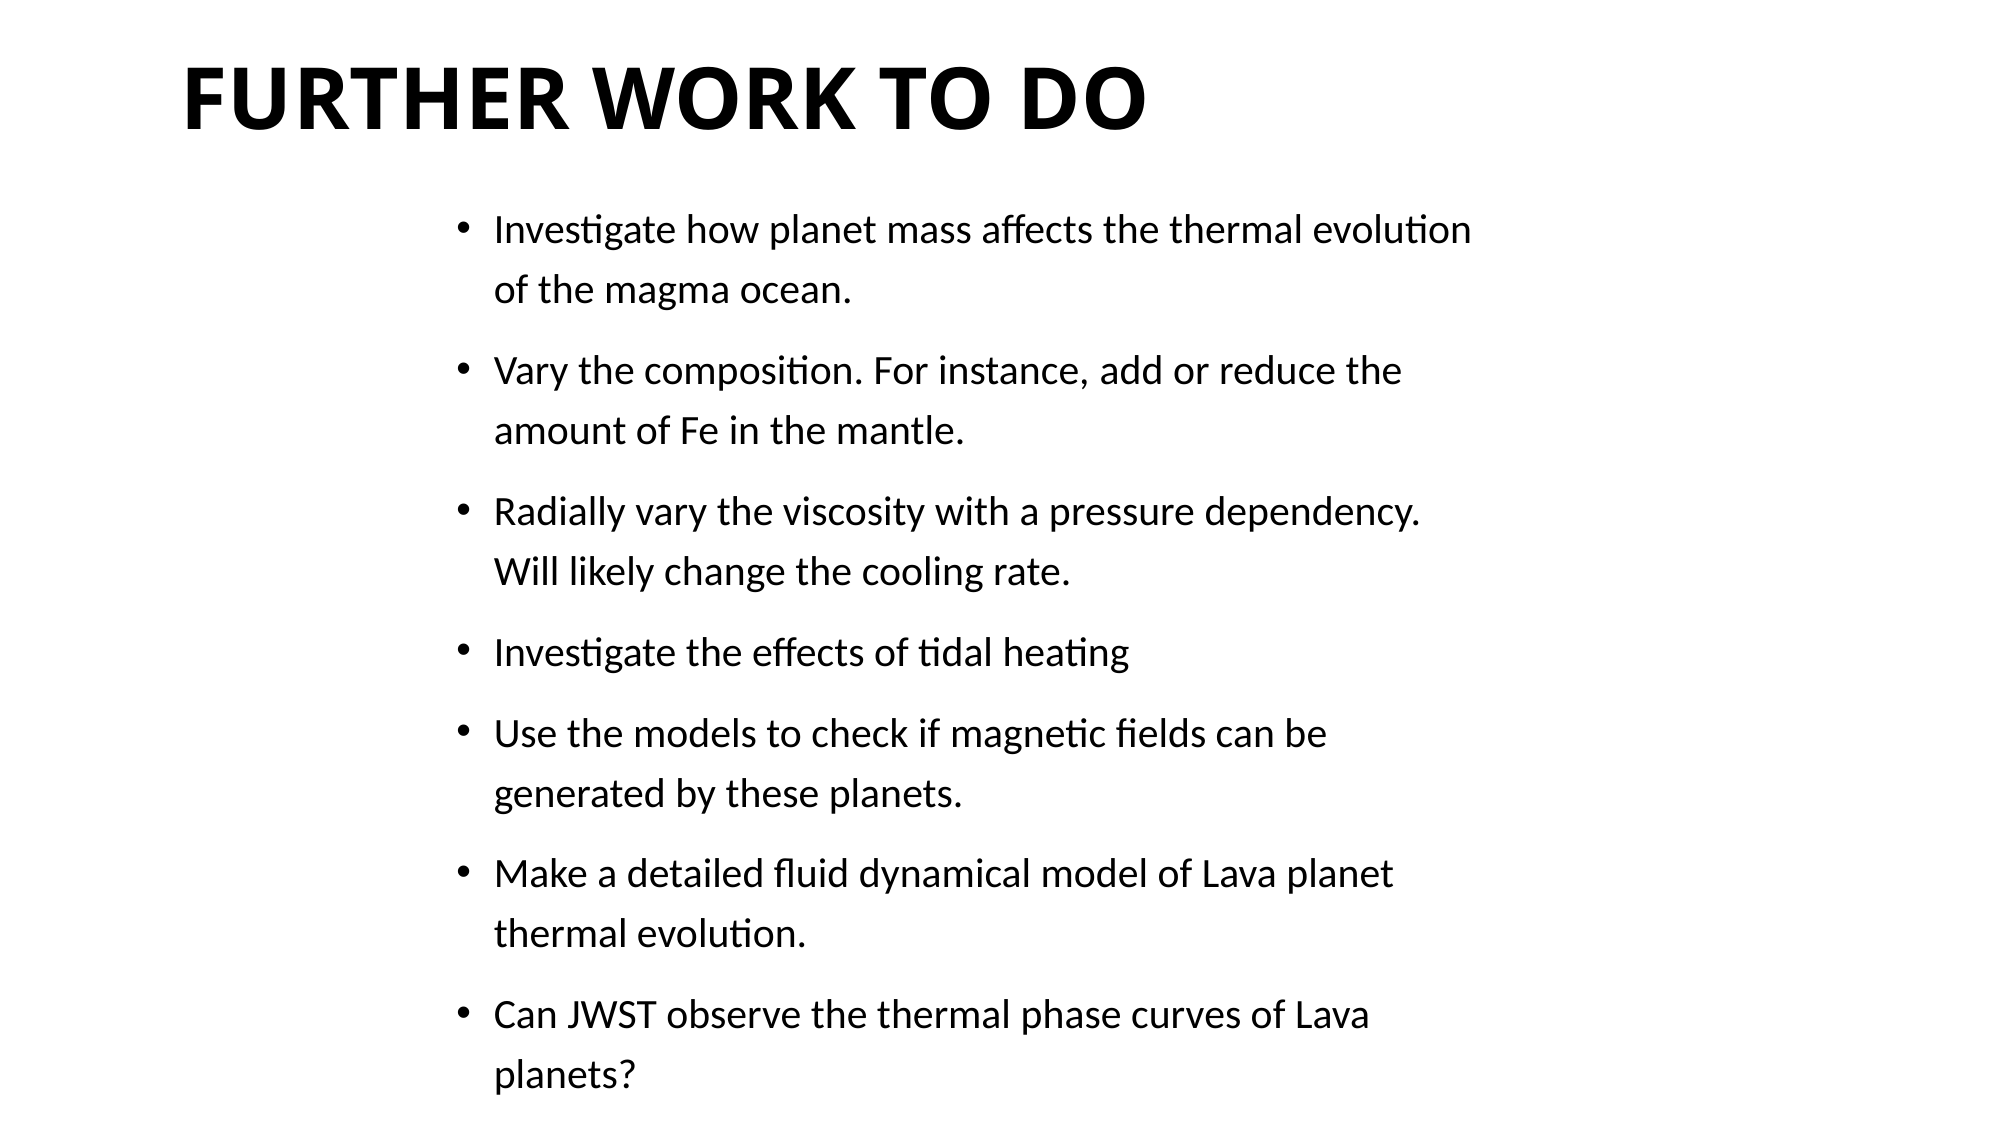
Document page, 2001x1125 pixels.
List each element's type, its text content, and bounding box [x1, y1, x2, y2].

title FURTHER WORK TO DO [165, 12, 1276, 190]
text_box Investigate how planet mass affects the thermal evolution of the magma ocean. Vary the composition. For instance, add or reduce the amount of Fe in the mantle. Radially vary the viscosity with a pressure dependency. Will likely change the cooling rate. Investigate the effects of tidal heating Use the models to check if magnetic fields can be generated by these planets. Make a detailed fluid dynamical model of Lava planet thermal evolution. Can JWST observe the thermal phase curves of Lava planets? [441, 184, 1503, 1110]
